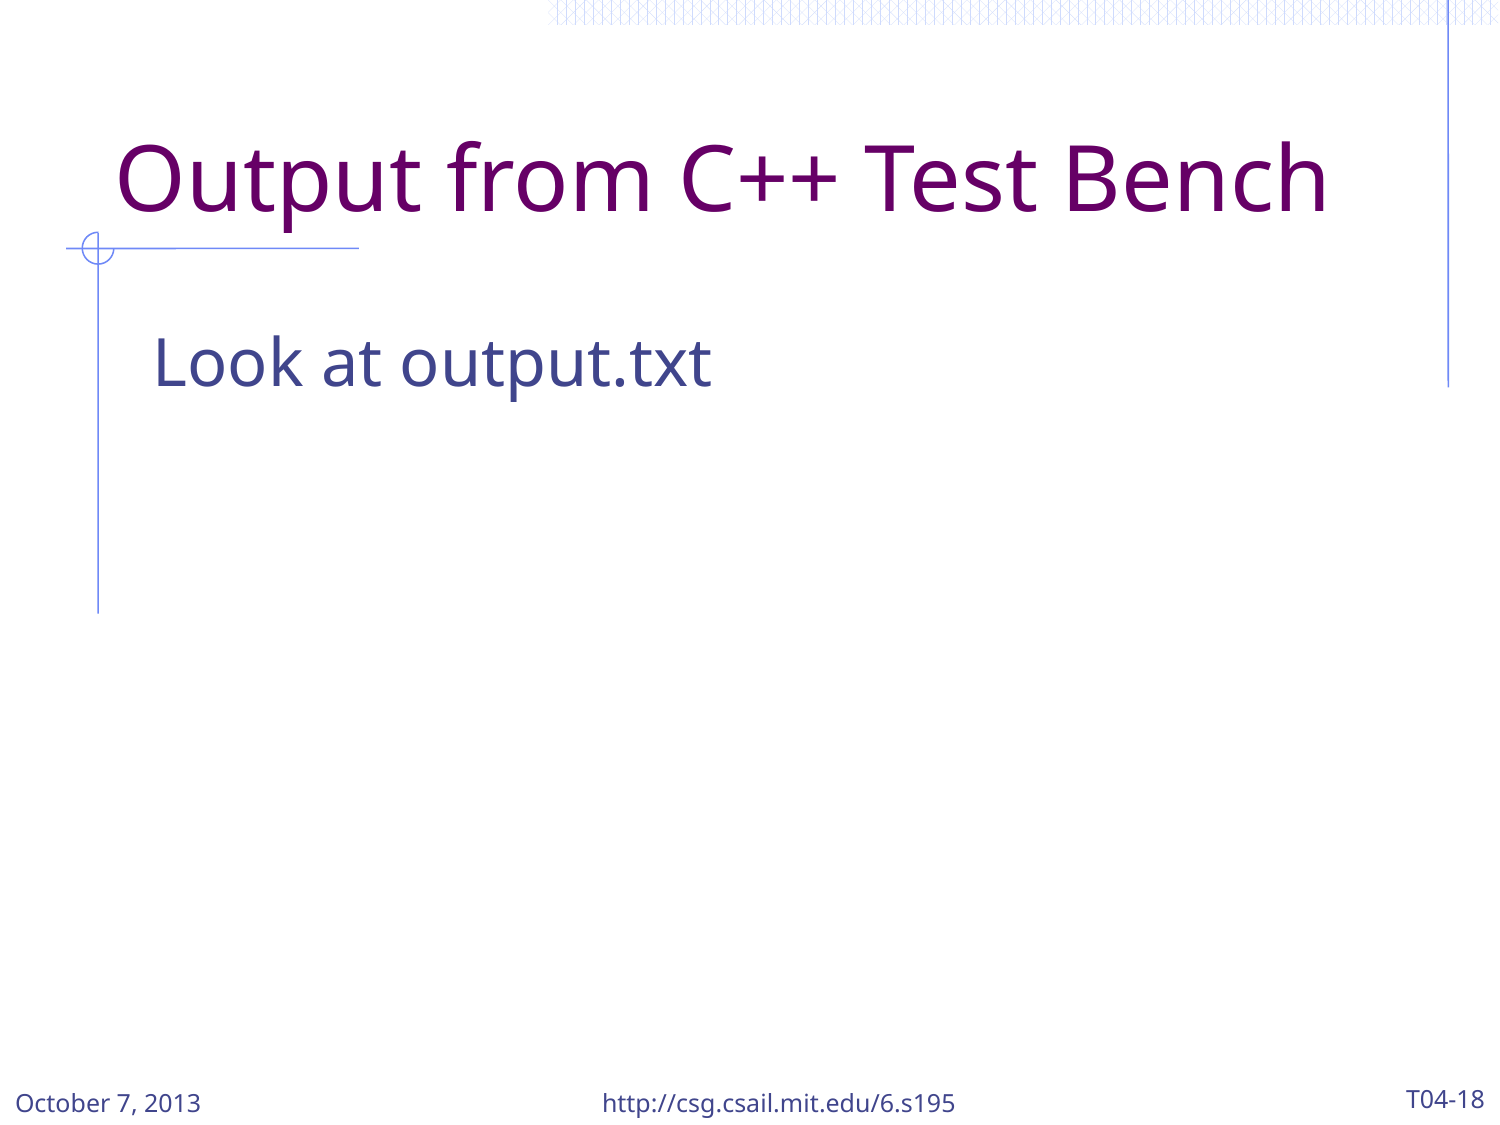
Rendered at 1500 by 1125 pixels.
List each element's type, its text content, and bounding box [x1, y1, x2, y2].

list Look at output.txt [137, 312, 1413, 988]
slide_number T04-18 [1187, 1049, 1500, 1125]
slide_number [0, 1049, 313, 1125]
title Output from C++ Test Bench [99, 49, 1376, 238]
footer http://csg.csail.mit.edu/6.s195 [508, 1049, 1051, 1125]
